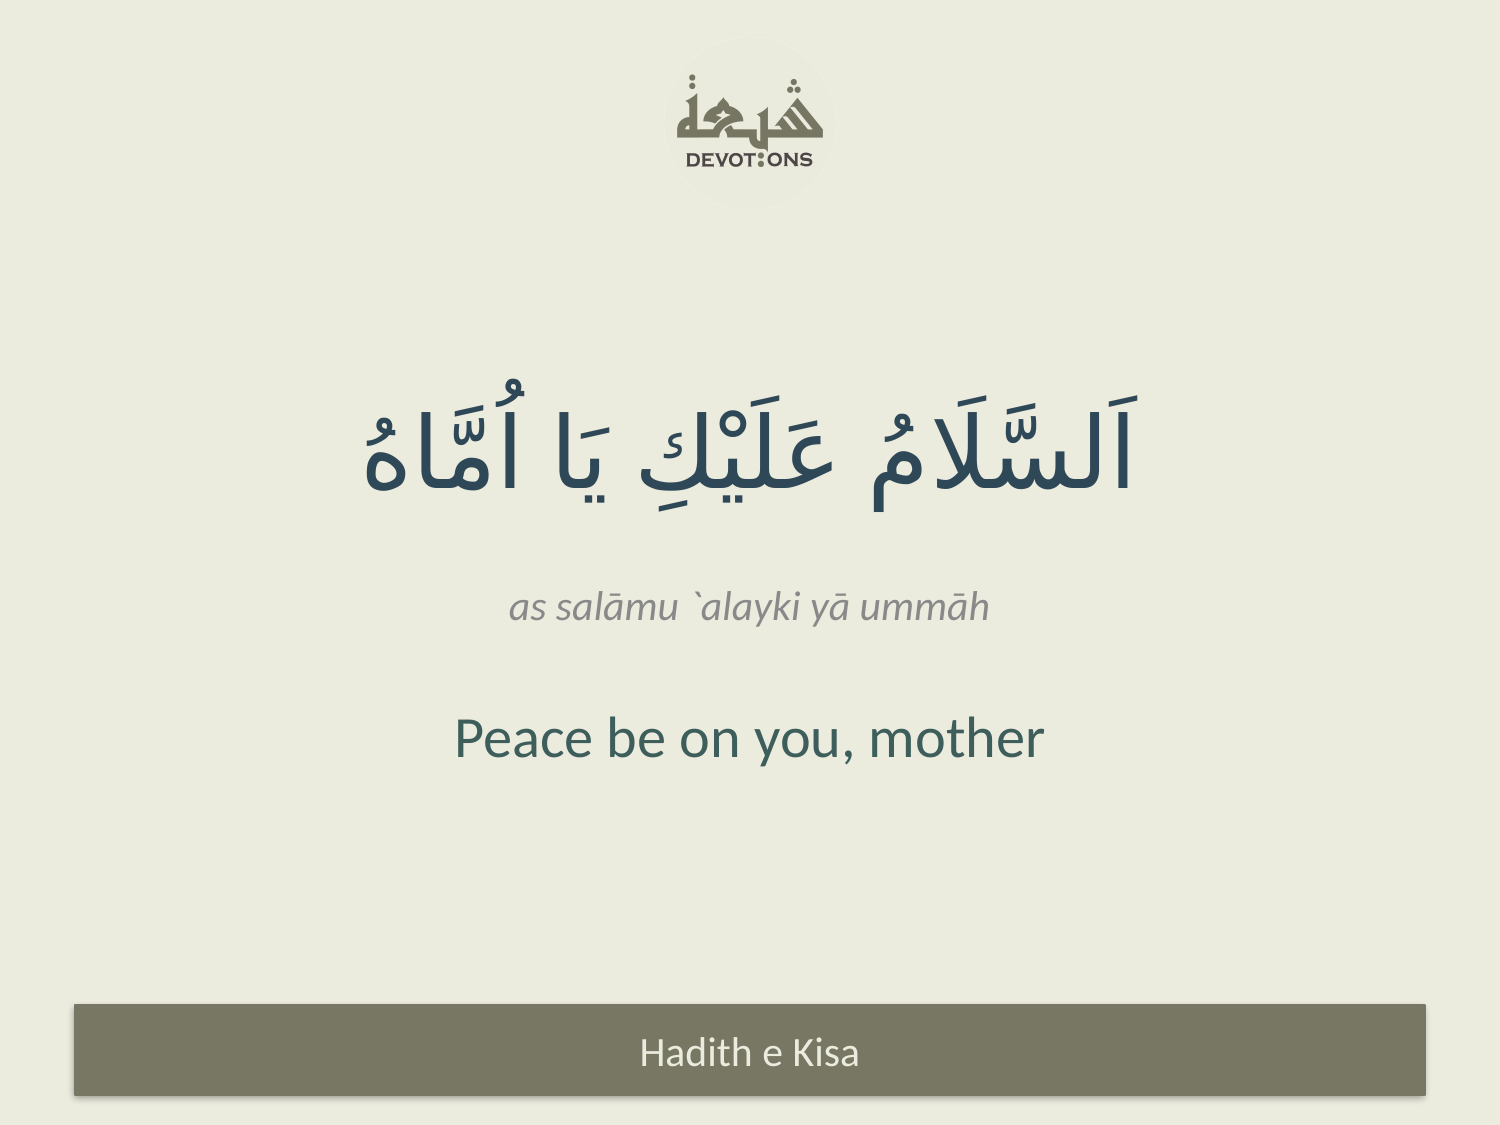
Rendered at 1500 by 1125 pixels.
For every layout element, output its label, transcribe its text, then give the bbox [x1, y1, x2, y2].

text_box [74, 1004, 1426, 1096]
text_box اَلسَّلَامُ عَلَيْكِ يَا اُمَّاهُ as salāmu `alayki yā ummāh Peace be on you, mother [74, 381, 1425, 776]
picture [656, 29, 844, 218]
text_box Hadith e Kisa [624, 1017, 876, 1083]
